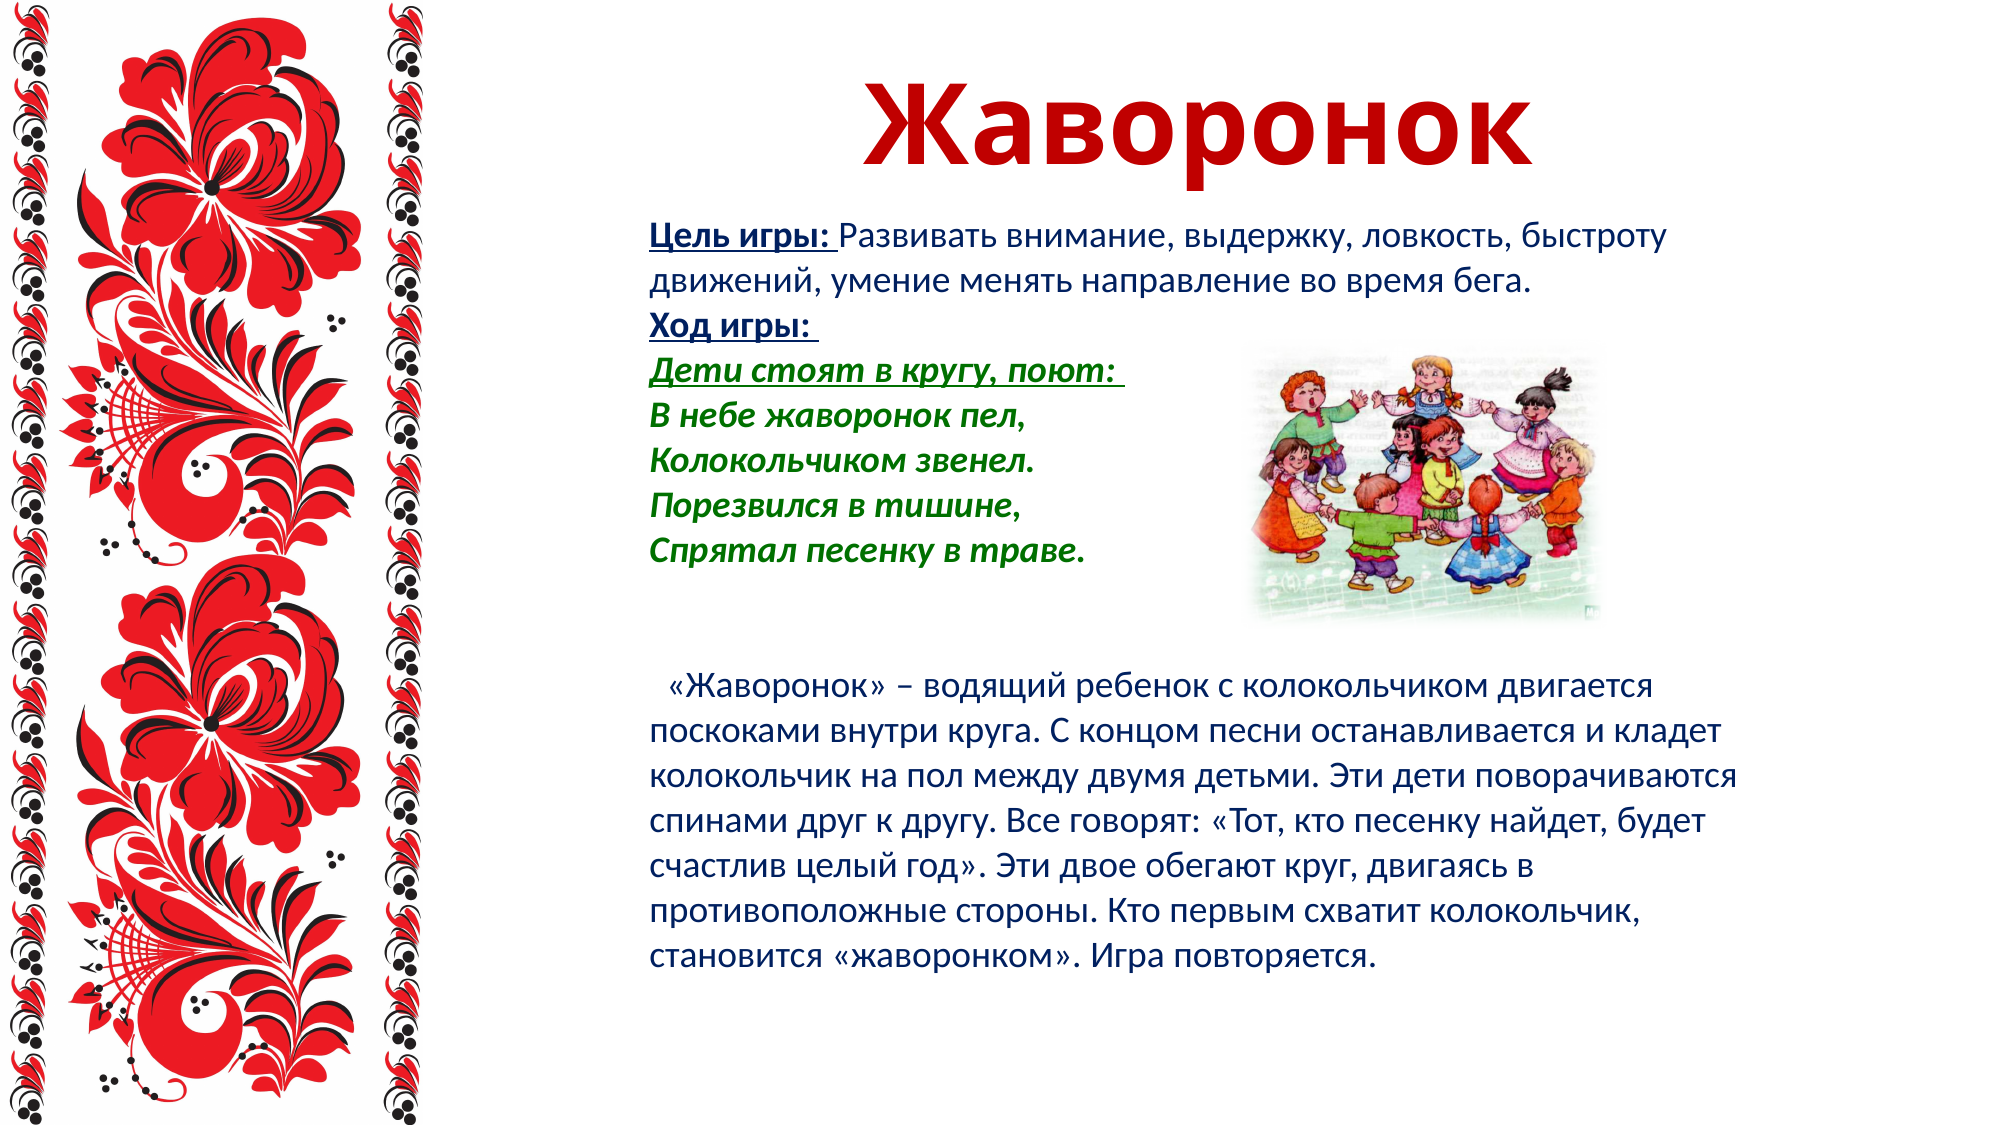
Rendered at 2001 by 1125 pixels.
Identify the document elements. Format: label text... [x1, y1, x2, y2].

text_box Цель игры: Развивать внимание, выдержку, ловкость, быстроту движений, умение менять направление во время бега. Ход игры: Дети стоят в кругу, поют: В небе жаворонок пел, Колокольчиком звенел. Порезвился в тишине, Спрятал песенку в траве. «Жаворонок» – водящий ребенок с колокольчиком двигается поскоками внутри круга. С концом песни останавливается и кладет колокольчик на пол между двумя детьми. Эти дети поворачиваются спинами друг к другу. Все говорят: «Тот, кто песенку найдет, будет счастлив целый год». Эти двое обегают круг, двигаясь в противоположные стороны. Кто первым схватит колокольчик, становится «жаворонком». Игра повторяется. [649, 209, 1748, 976]
text_box Жаворонок [849, 44, 1549, 194]
picture [0, 2, 774, 1124]
picture [1241, 339, 1608, 630]
